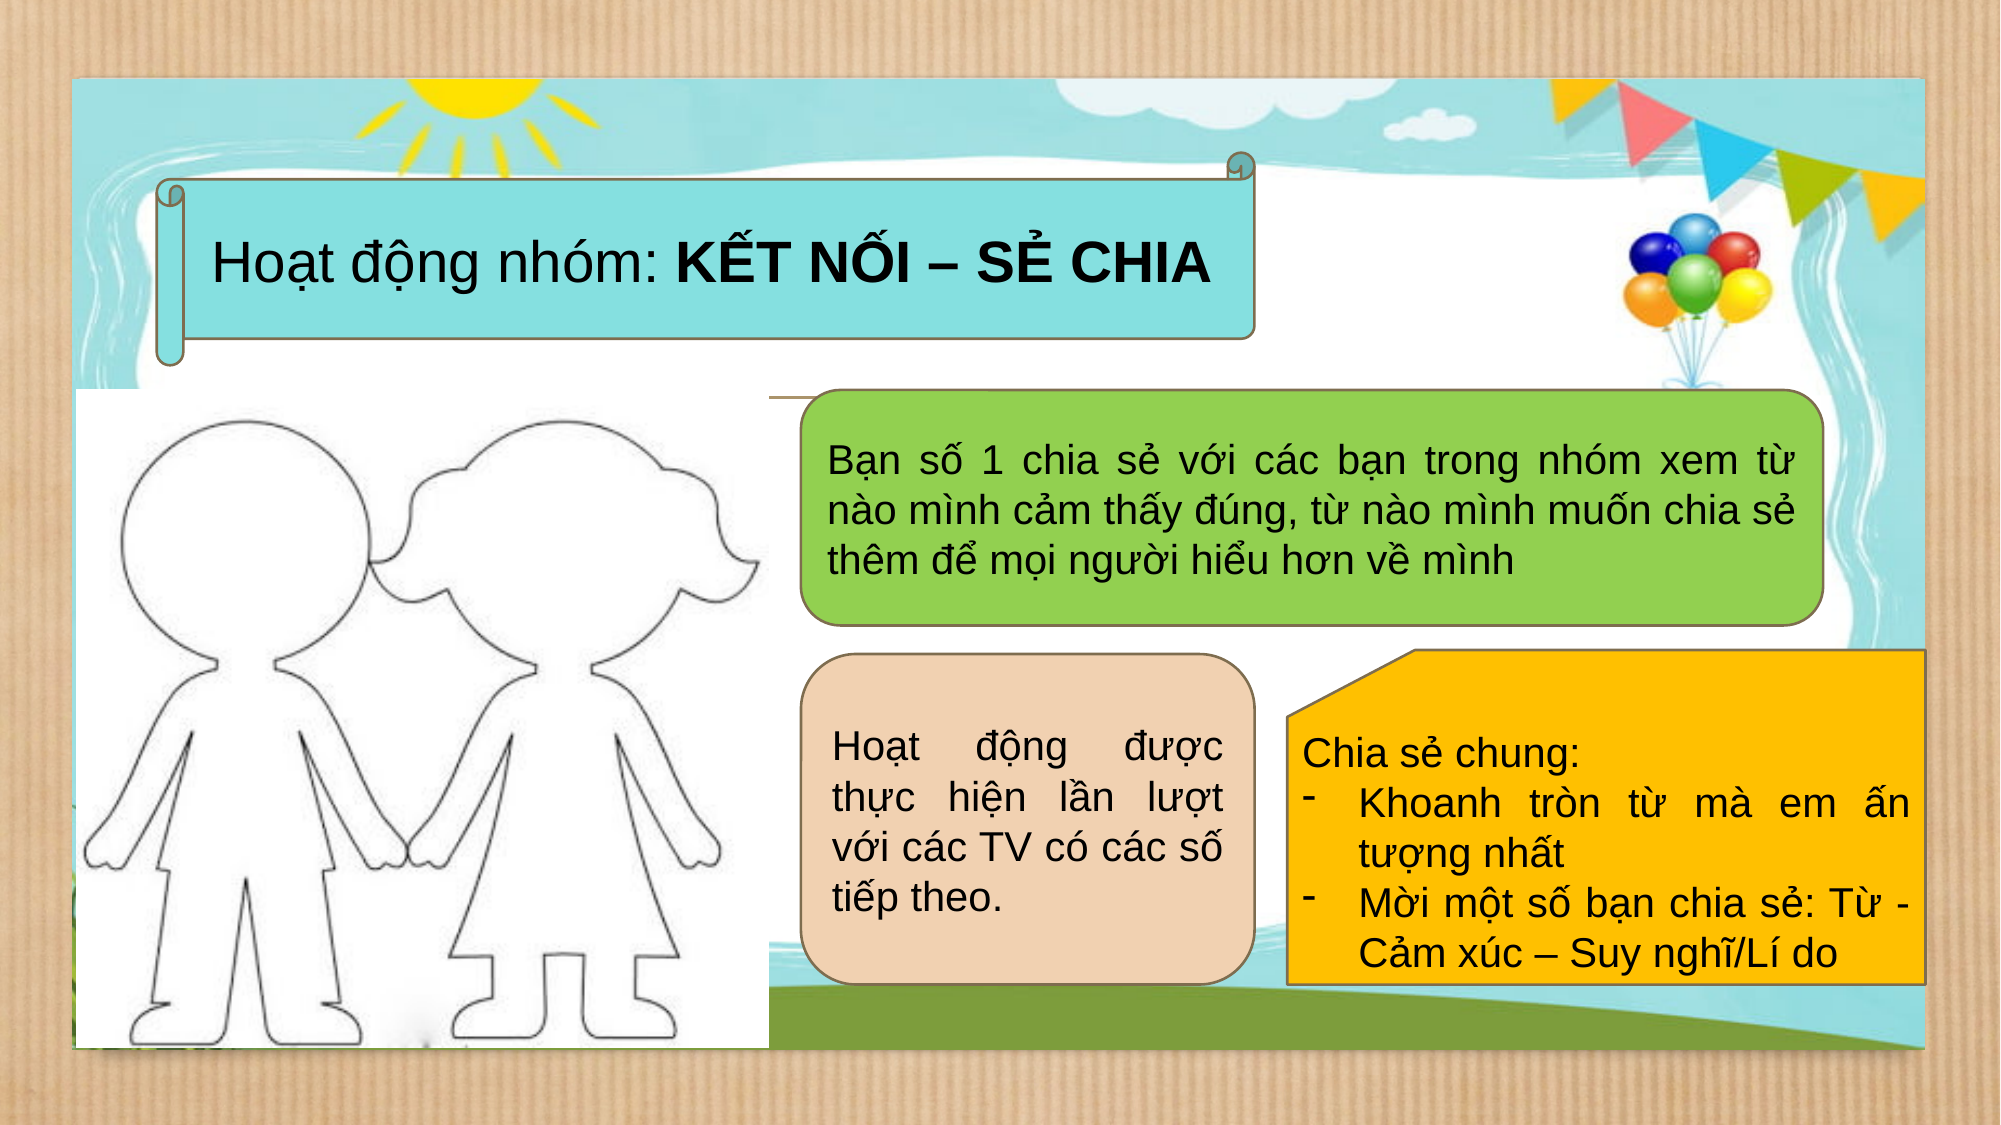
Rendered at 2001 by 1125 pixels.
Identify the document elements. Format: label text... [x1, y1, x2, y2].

text_box Hoạt động nhóm: KẾT NỐI – SẺ CHIA [155, 151, 1256, 367]
text_box Bạn số 1 chia sẻ với các bạn trong nhóm xem từ nào mình cảm thấy đúng, từ nào mình muốn chia sẻ thêm để mọi người hiểu hơn về mình [799, 388, 1825, 627]
text_box Chia sẻ chung: Khoanh tròn từ mà em ấn tượng nhất Mời một số bạn chia sẻ: Từ - Cảm xúc – Suy nghĩ/Lí do [1285, 648, 1927, 986]
picture [0, 0, 2001, 1125]
text_box Hoạt động được thực hiện lần lượt với các TV có các số tiếp theo. [799, 652, 1256, 986]
